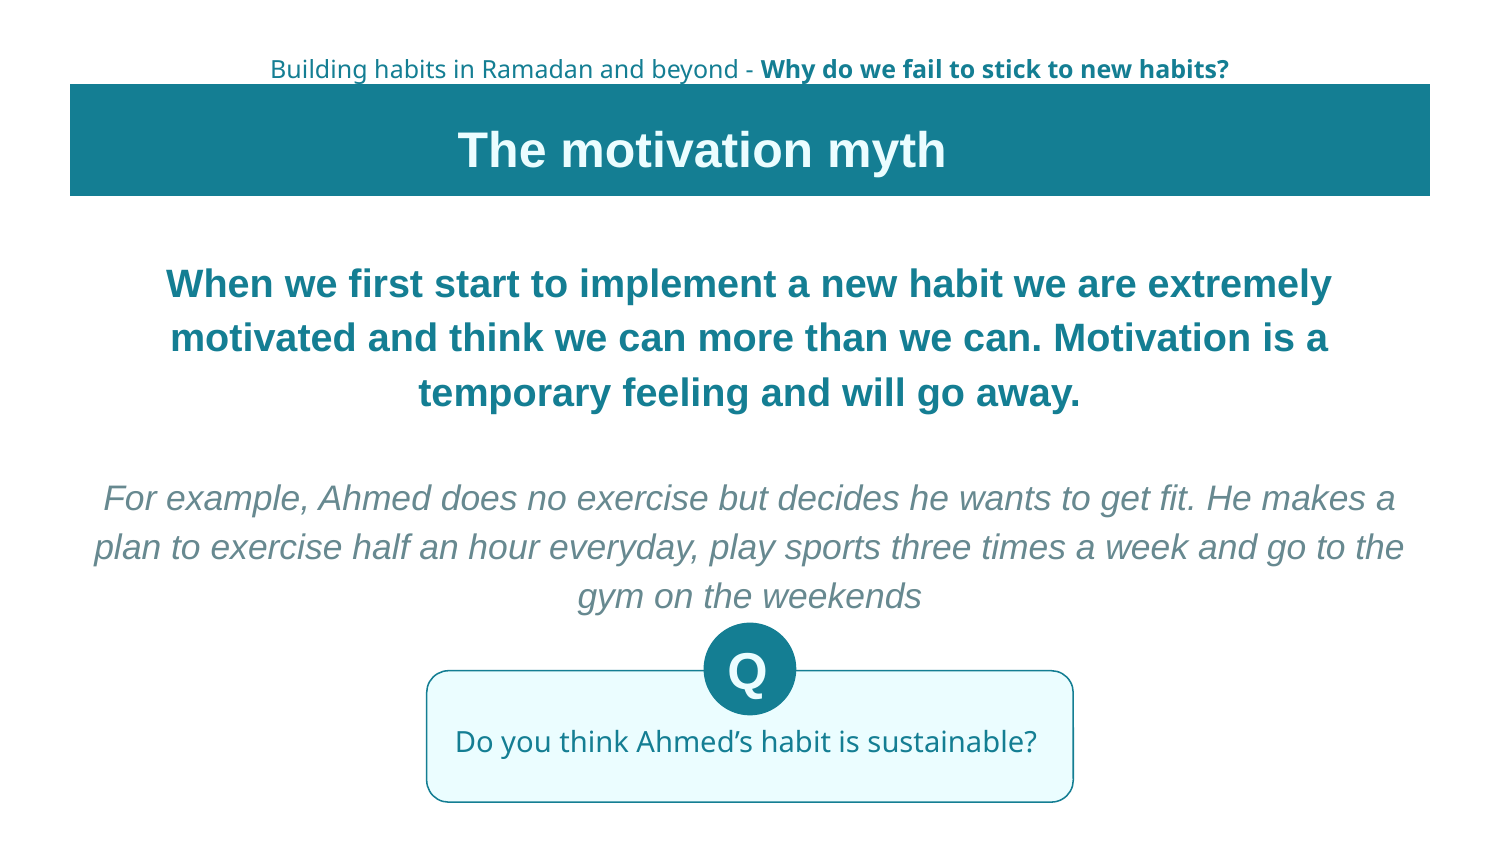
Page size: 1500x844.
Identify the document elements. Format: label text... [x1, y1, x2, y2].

text_box [427, 786, 1073, 803]
title Do you think Ahmed’s habit is sustainable? [250, 708, 1250, 786]
text_box [70, 84, 1430, 196]
text_box [788, 642, 797, 696]
text_box [788, 670, 1074, 708]
list Q [712, 627, 788, 708]
text_box When we first start to implement a new habit we are extremely motivated and think we can more than we can. Motivation is a temporary feeling and will go away. For example, Ahmed does no exercise but decides he wants to get fit. He makes a plan to exercise half an hour everyday, play sports three times a week and go to the gym on the weekends [70, 235, 1430, 631]
text_box [426, 670, 712, 708]
title Building habits in Ramadan and beyond - Why do we fail to stick to new habits? [224, 23, 1276, 101]
text_box [730, 622, 770, 627]
text_box [703, 642, 712, 696]
list The motivation myth [70, 93, 1335, 187]
